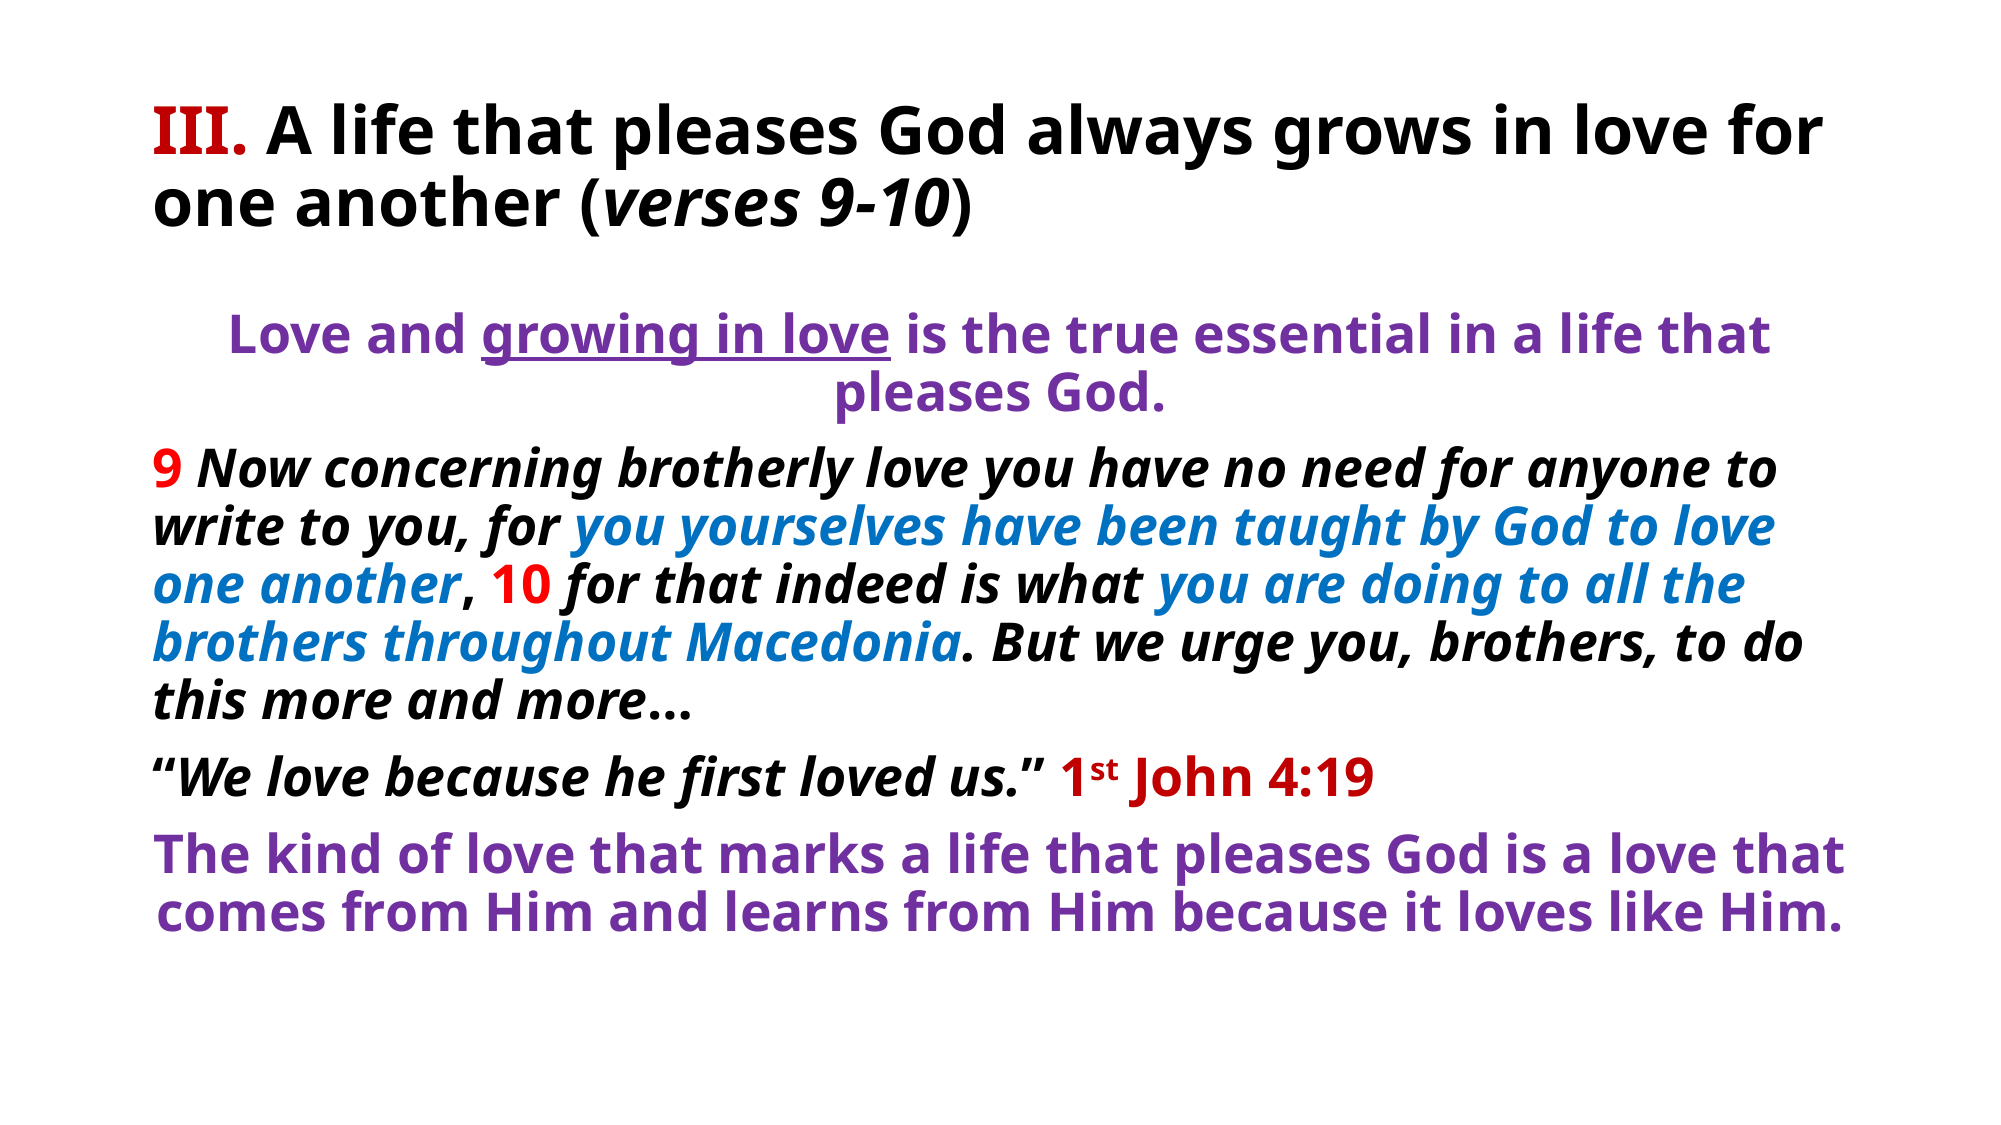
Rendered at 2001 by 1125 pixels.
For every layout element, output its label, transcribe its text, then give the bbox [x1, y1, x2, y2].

title III. A life that pleases God always grows in love for one another (verses 9-10) [137, 59, 1863, 278]
list Love and growing in love is the true essential in a life that pleases God. 9 Now concerning brotherly love you have no need for anyone to write to you, for you yourselves have been taught by God to love one another, 10 for that indeed is what you are doing to all the brothers throughout Macedonia. But we urge you, brothers, to do this more and more… “We love because he first loved us.” 1st John 4:19 The kind of love that marks a life that pleases God is a love that comes from Him and learns from Him because it loves like Him. [137, 299, 1863, 1014]
